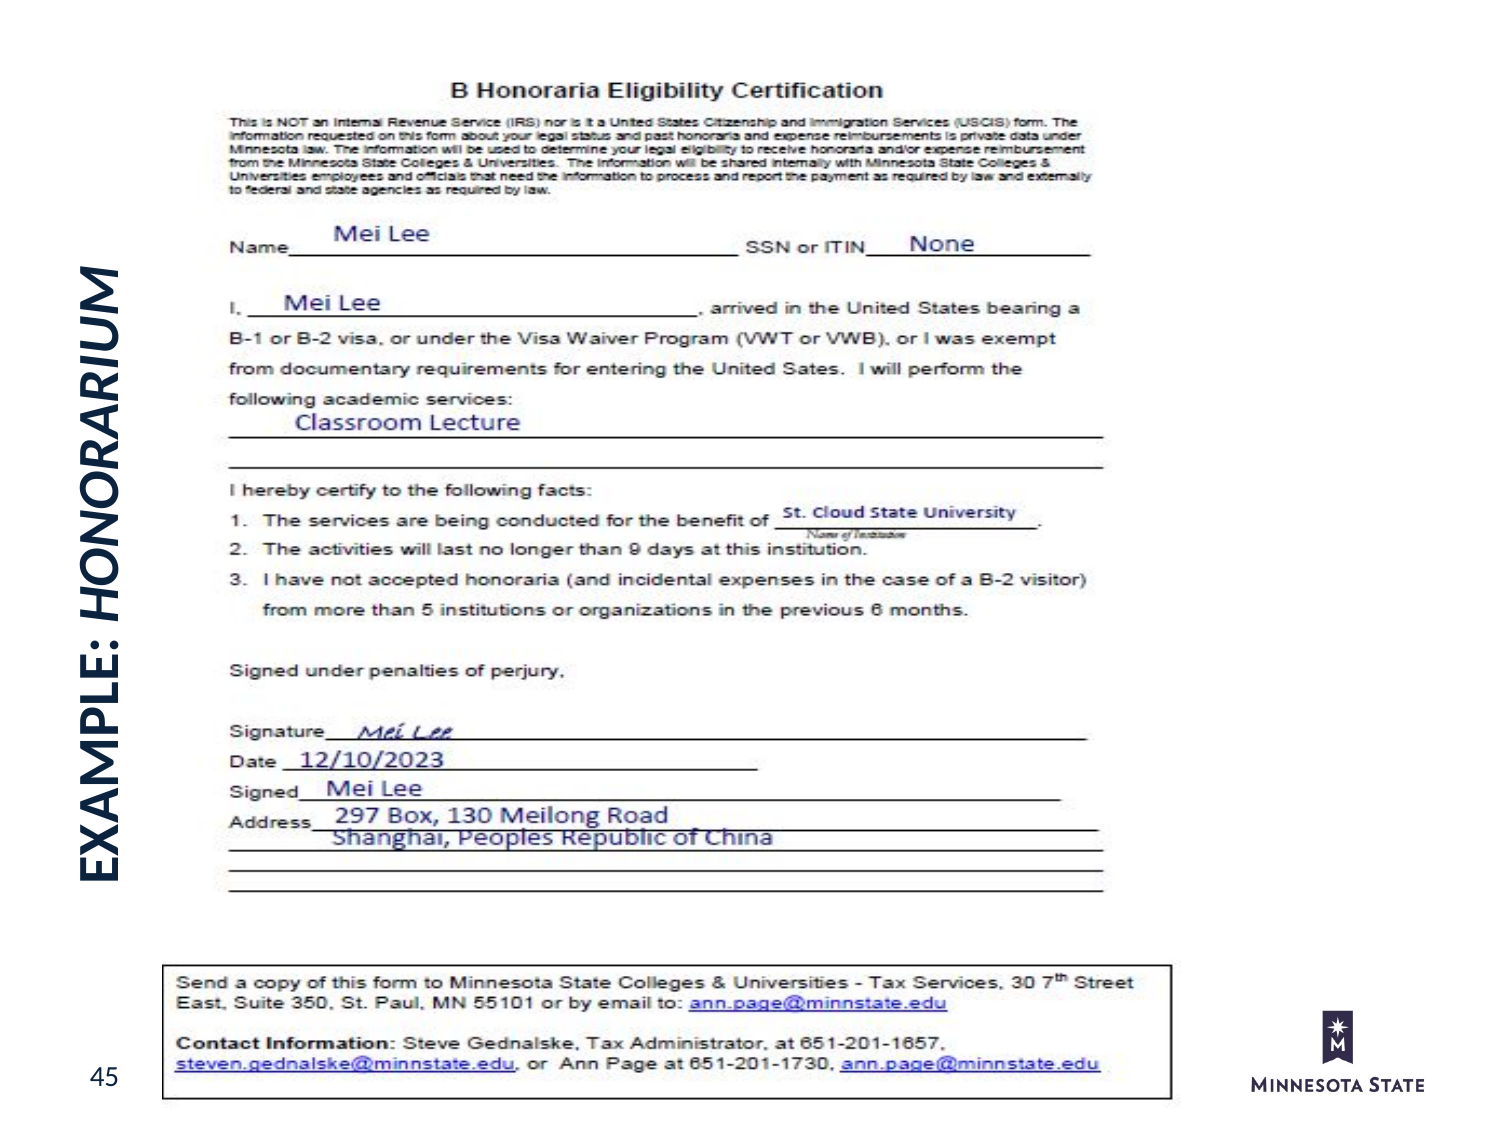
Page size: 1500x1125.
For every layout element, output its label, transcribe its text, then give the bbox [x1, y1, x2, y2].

picture [1188, 999, 1500, 1110]
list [162, 56, 1188, 1116]
list EXAMPLE: Honorarium [24, 75, 138, 900]
